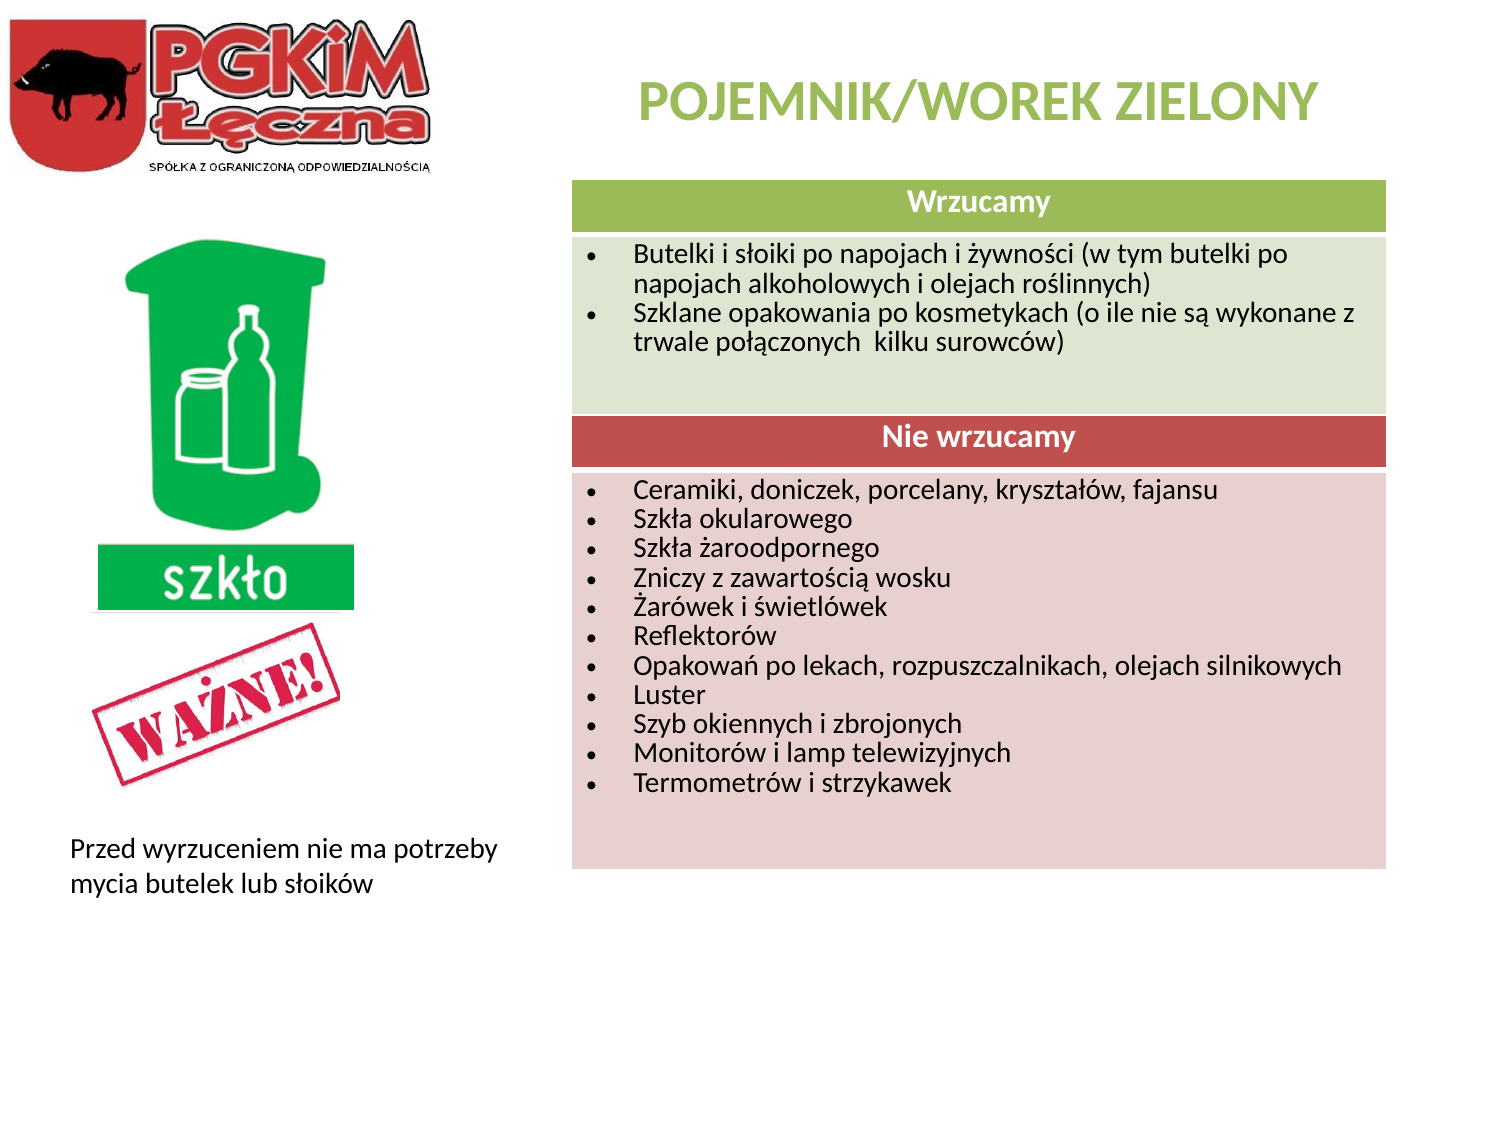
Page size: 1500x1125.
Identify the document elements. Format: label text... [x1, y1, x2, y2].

text_box Przed wyrzuceniem nie ma potrzeby mycia butelek lub słoików [55, 822, 520, 907]
table_header Wrzucamy [572, 180, 1386, 232]
table_cell Ceramiki, doniczek, porcelany, kryształów, fajansu Szkła okularowego Szkła żaroodpornego Zniczy z zawartością wosku Żarówek i świetlówek Reflektorów Opakowań po lekach, rozpuszczalnikach, olejach silnikowych Luster Szyb okiennych i zbrojonych Monitorów i lamp telewizyjnych Termometrów i strzykawek [572, 473, 1386, 869]
picture [0, 0, 432, 184]
picture [91, 611, 340, 799]
table_header Nie wrzucamy [572, 416, 1386, 467]
picture [97, 219, 354, 610]
text_box POJEMNIK/WOREK ZIELONY [624, 54, 1334, 140]
table_cell Butelki i słoiki po napojach i żywności (w tym butelki po napojach alkoholowych i olejach roślinnych) Szklane opakowania po kosmetykach (o ile nie są wykonane z trwale połączonych kilku surowców) [572, 237, 1386, 414]
